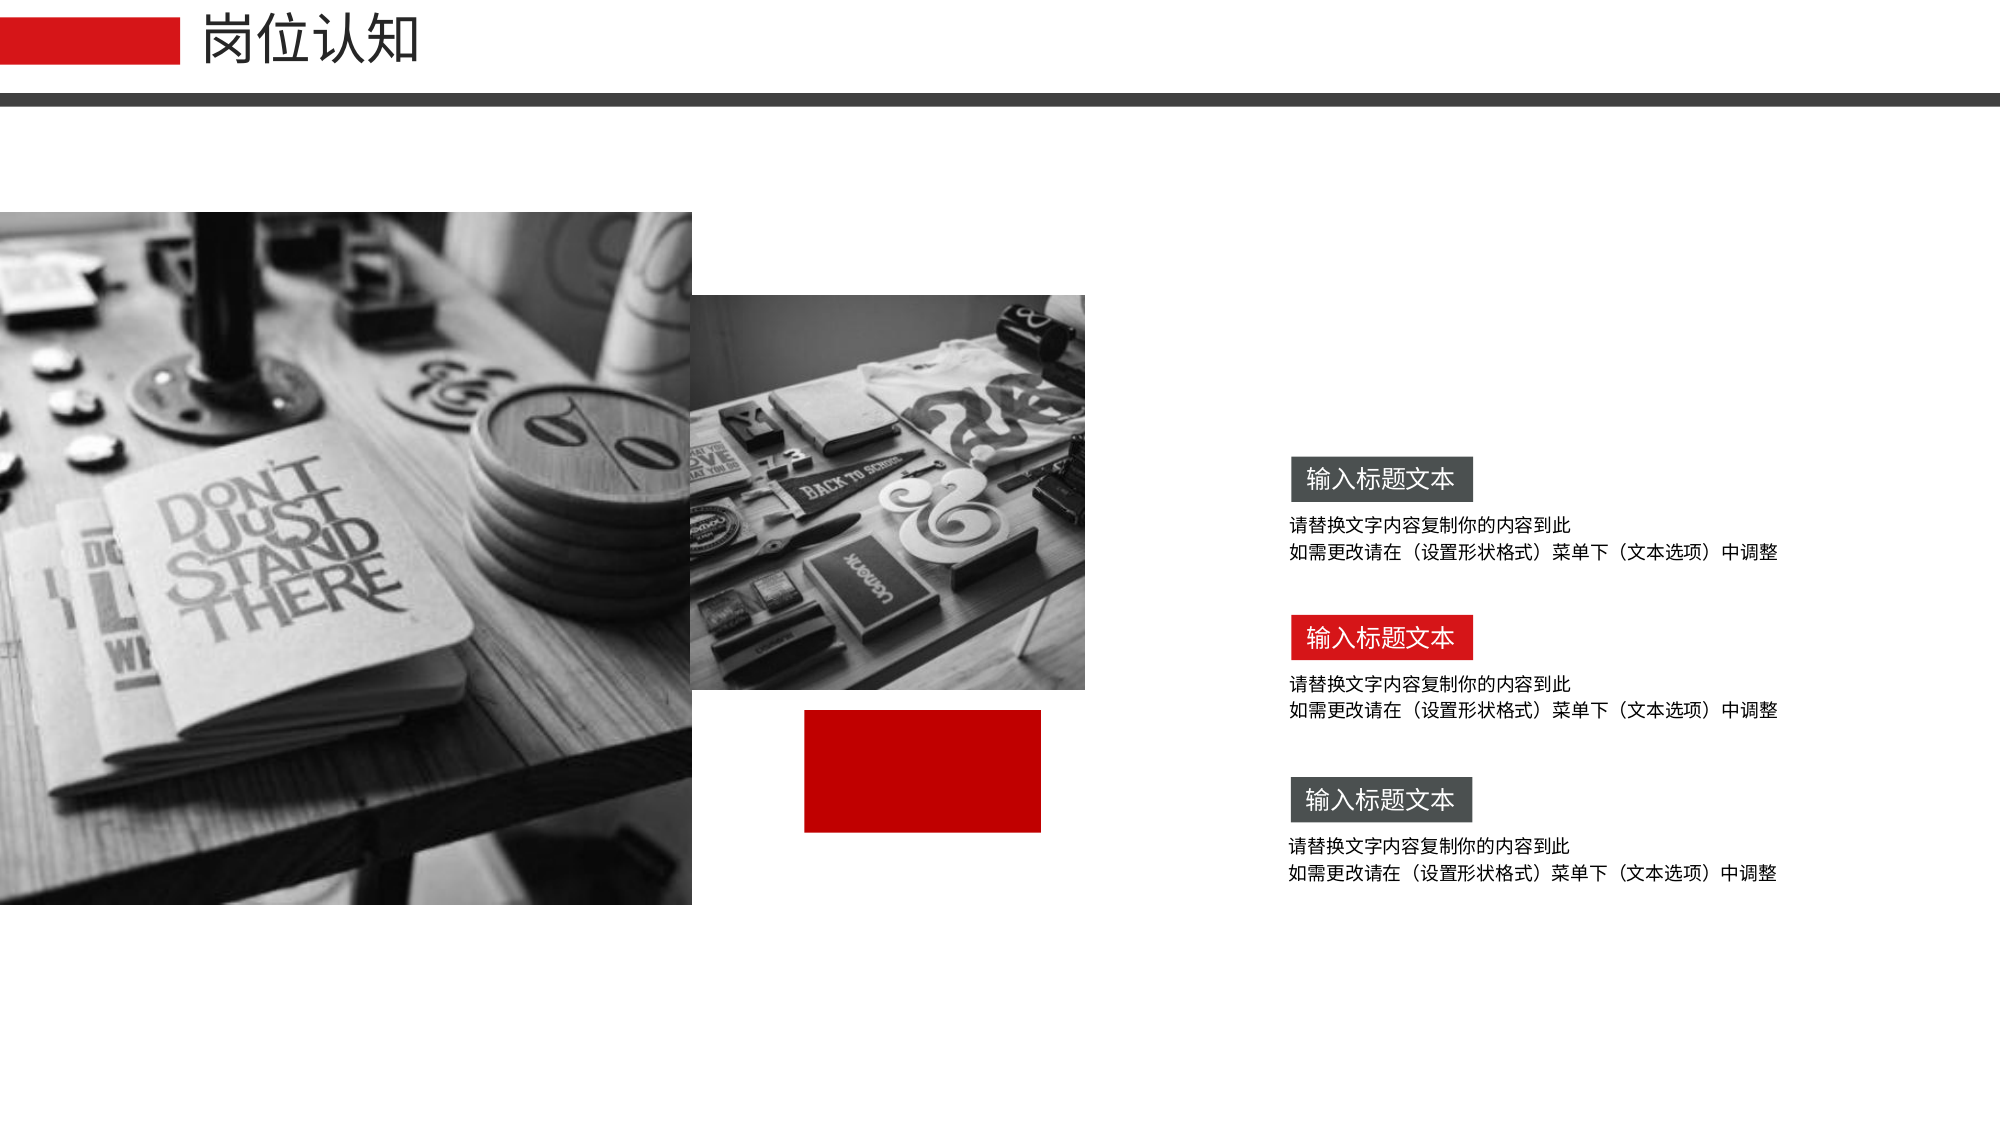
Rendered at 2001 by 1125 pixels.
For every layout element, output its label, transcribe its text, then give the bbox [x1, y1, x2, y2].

text_box 输入标题文本 [1290, 777, 1473, 822]
text_box 输入标题文本 [1291, 614, 1474, 660]
text_box 请替换文字内容复制你的内容到此 如需更改请在（设置形状格式）菜单下（文本选项）中调整 [1274, 822, 1901, 902]
text_box [803, 709, 1042, 834]
text_box 请替换文字内容复制你的内容到此 如需更改请在（设置形状格式）菜单下（文本选项）中调整 [1274, 660, 1901, 740]
text_box 输入标题文本 [1291, 456, 1474, 502]
text_box 请替换文字内容复制你的内容到此 如需更改请在（设置形状格式）菜单下（文本选项）中调整 [1274, 502, 1901, 582]
picture [0, 212, 1085, 905]
